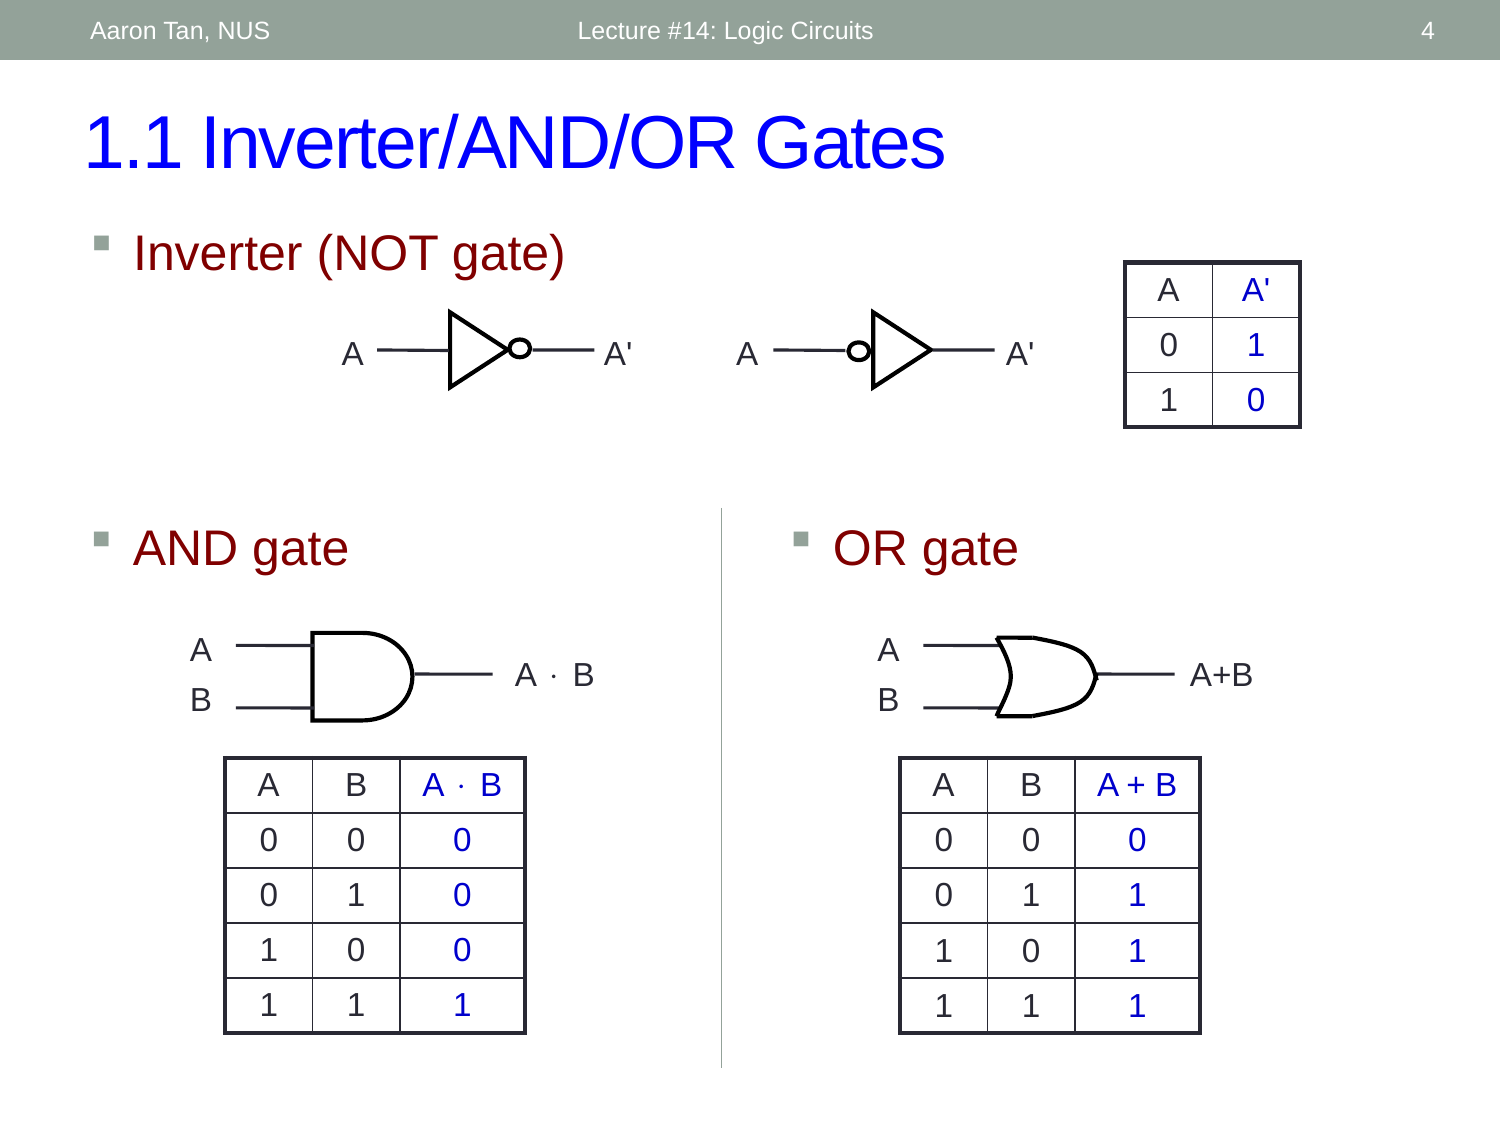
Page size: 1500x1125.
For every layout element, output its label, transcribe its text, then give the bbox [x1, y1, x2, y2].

table_cell 0 [313, 924, 399, 977]
table_cell 1 [1076, 869, 1198, 922]
table_header B [313, 760, 399, 812]
table_cell 1 [401, 979, 523, 1031]
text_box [862, 620, 1276, 728]
table_header A' [1213, 265, 1298, 317]
text_box Inverter (NOT gate) [74, 212, 738, 288]
table_cell 1 [227, 979, 312, 1031]
table_cell 0 [1213, 373, 1298, 425]
text_box AND gate [74, 507, 538, 583]
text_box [174, 620, 626, 728]
table_cell 0 [902, 869, 987, 922]
table_cell 1 [227, 924, 312, 977]
table_cell 0 [401, 924, 523, 977]
slide_number Aaron Tan, NUS [75, 3, 550, 57]
table_cell 1 [1076, 924, 1198, 977]
table_cell 1 [902, 924, 987, 977]
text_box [326, 312, 1054, 388]
table_header A  B [401, 760, 523, 812]
table_header A [902, 760, 987, 812]
table_cell 0 [1076, 814, 1198, 867]
table_cell 1 [1076, 979, 1198, 1031]
table_cell 0 [401, 869, 523, 922]
table_header A + B [1076, 760, 1198, 812]
table_cell 1 [988, 979, 1074, 1031]
table_cell 0 [401, 814, 523, 867]
table_cell 1 [1127, 373, 1212, 425]
text_box OR gate [774, 507, 1238, 583]
table_header A [227, 760, 312, 812]
footer Lecture #14: Logic Circuits [562, 3, 1238, 57]
table_cell 0 [988, 924, 1074, 977]
table_cell 0 [988, 814, 1074, 867]
table_cell 1 [902, 979, 987, 1031]
table_header A [1127, 265, 1212, 317]
title 1.1 Inverter/AND/OR Gates [68, 86, 1429, 192]
table_header B [988, 760, 1074, 812]
table_cell 0 [227, 869, 312, 922]
table_cell 0 [1127, 318, 1212, 372]
table_cell 0 [313, 814, 399, 867]
table_cell 1 [313, 979, 399, 1031]
table_cell 0 [902, 814, 987, 867]
table_cell 1 [988, 869, 1074, 922]
table_cell 1 [1213, 318, 1298, 372]
table_cell 0 [227, 814, 312, 867]
slide_number 4 [1308, 3, 1450, 57]
table_cell 1 [313, 869, 399, 922]
